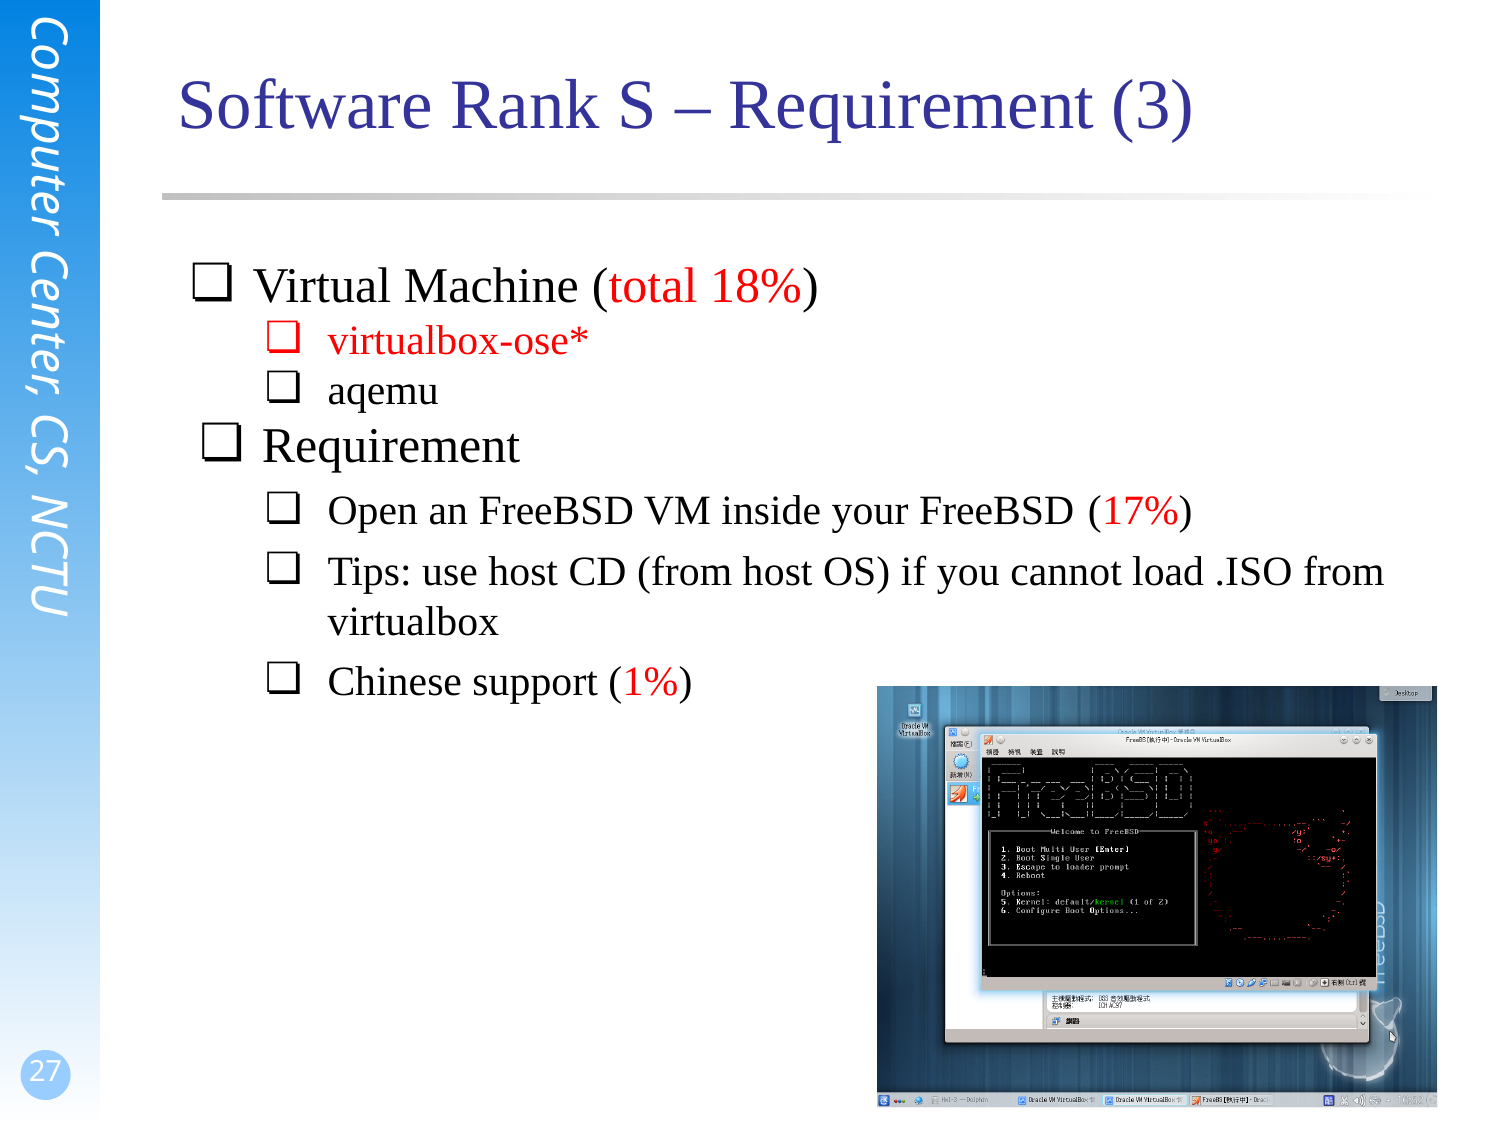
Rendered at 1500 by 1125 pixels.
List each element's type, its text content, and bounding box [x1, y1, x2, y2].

picture [877, 686, 1438, 1108]
title Software Rank S – Requirement (3) [162, 42, 1438, 231]
list Virtual Machine (total 18%) virtualbox-ose* aqemu Requirement Open an FreeBSD VM inside your FreeBSD (17%) Tips: use host CD (from host OS) if you cannot load .ISO from virtualbox Chinese support (1%) [162, 237, 1438, 1000]
